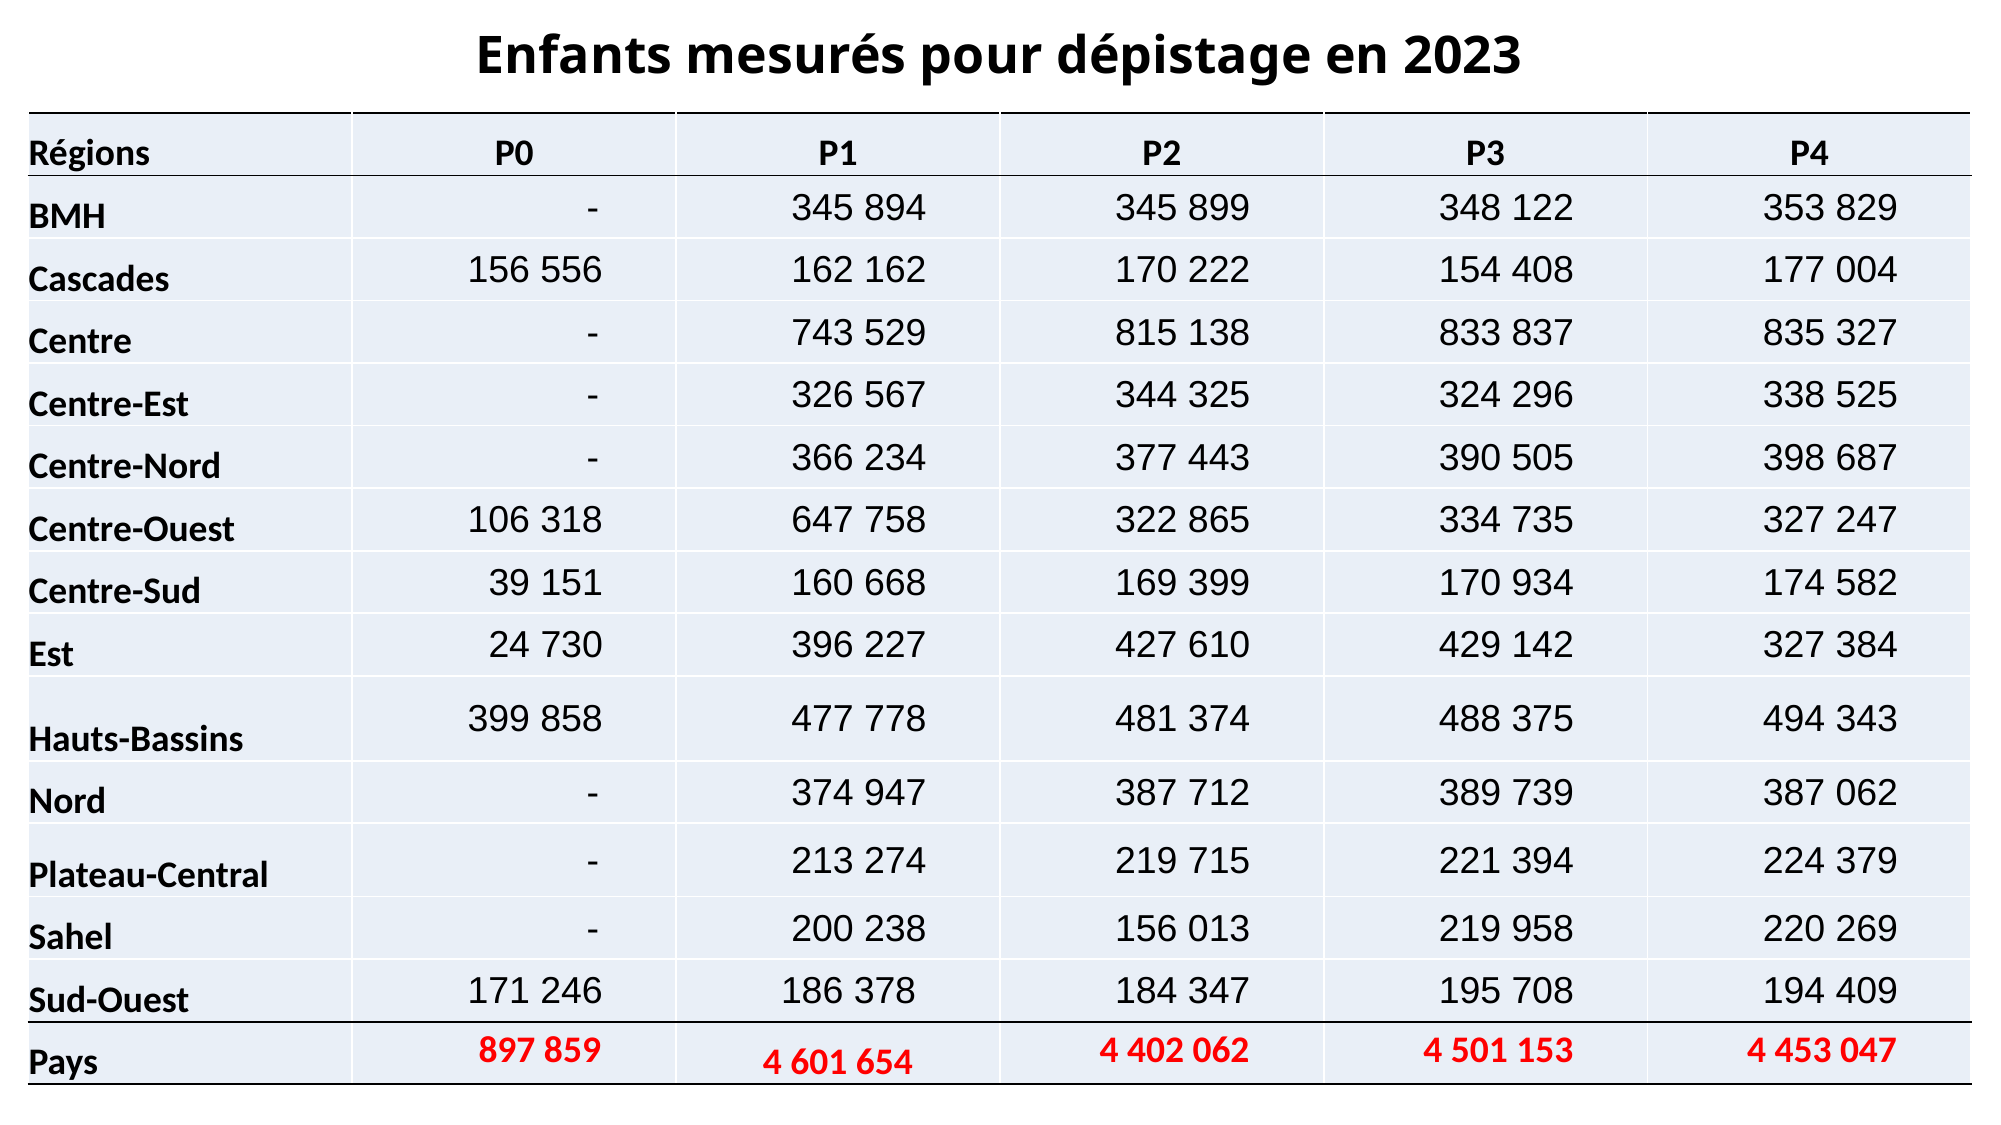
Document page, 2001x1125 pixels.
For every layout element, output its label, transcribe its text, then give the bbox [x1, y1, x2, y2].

table_cell BMH [29, 176, 351, 237]
table_cell 488 375 [1325, 677, 1647, 760]
table_cell 186 378 [677, 960, 999, 1021]
table_cell 327 247 [1648, 489, 1970, 550]
table_cell 322 865 [1001, 489, 1323, 550]
table_cell - [353, 824, 675, 896]
table_cell 334 735 [1325, 489, 1647, 550]
table_header P0 [353, 114, 675, 175]
table_cell 154 408 [1325, 239, 1647, 300]
table_cell 219 715 [1001, 824, 1323, 896]
table_cell 481 374 [1001, 677, 1323, 760]
table_cell 200 238 [677, 897, 999, 958]
table_cell Centre [29, 301, 351, 362]
table_cell 160 668 [677, 552, 999, 612]
table_cell Hauts-Bassins [29, 677, 351, 760]
table_cell 327 384 [1648, 614, 1970, 675]
table_cell 398 687 [1648, 426, 1970, 487]
table_cell 477 778 [677, 677, 999, 760]
table_cell 377 443 [1001, 426, 1323, 487]
table_cell 162 162 [677, 239, 999, 300]
table_cell 156 556 [353, 239, 675, 300]
table_cell 221 394 [1325, 824, 1647, 896]
table_cell 213 274 [677, 824, 999, 896]
table_cell 170 934 [1325, 552, 1647, 612]
table_cell Sud-Ouest [29, 960, 351, 1021]
table_cell - [353, 301, 675, 362]
table_cell 4 601 654 [677, 1023, 999, 1083]
table_cell 4 402 062 [1001, 1023, 1323, 1083]
table_header P2 [1001, 114, 1323, 175]
table_cell Nord [29, 762, 351, 822]
table_cell 835 327 [1648, 301, 1970, 362]
table_cell 345 894 [677, 176, 999, 237]
table_cell 743 529 [677, 301, 999, 362]
table_cell 429 142 [1325, 614, 1647, 675]
table_cell 399 858 [353, 677, 675, 760]
table_cell Plateau-Central [29, 824, 351, 896]
table_cell 387 712 [1001, 762, 1323, 822]
table_cell 39 151 [353, 552, 675, 612]
table_cell 184 347 [1001, 960, 1323, 1021]
table_cell 396 227 [677, 614, 999, 675]
table_cell 156 013 [1001, 897, 1323, 958]
table_header Régions [29, 114, 351, 175]
table_cell 387 062 [1648, 762, 1970, 822]
table_header P3 [1325, 114, 1647, 175]
table_cell 647 758 [677, 489, 999, 550]
table_cell 338 525 [1648, 364, 1970, 425]
table_cell - [353, 426, 675, 487]
table_cell 374 947 [677, 762, 999, 822]
table_cell 4 501 153 [1325, 1023, 1647, 1083]
table_header P4 [1648, 114, 1970, 175]
table_cell 427 610 [1001, 614, 1323, 675]
table_cell 815 138 [1001, 301, 1323, 362]
table_cell Cascades [29, 239, 351, 300]
table_cell Est [29, 614, 351, 675]
table_cell - [353, 762, 675, 822]
table_cell 106 318 [353, 489, 675, 550]
table_cell - [353, 897, 675, 958]
table_cell - [353, 176, 675, 237]
table_cell 833 837 [1325, 301, 1647, 362]
table_cell 324 296 [1325, 364, 1647, 425]
title Enfants mesurés pour dépistage en 2023 [137, 20, 1863, 93]
table_cell 171 246 [353, 960, 675, 1021]
table_cell 169 399 [1001, 552, 1323, 612]
table_cell 174 582 [1648, 552, 1970, 612]
table_cell 24 730 [353, 614, 675, 675]
table_cell Centre-Est [29, 364, 351, 425]
table_cell 390 505 [1325, 426, 1647, 487]
table_cell 494 343 [1648, 677, 1970, 760]
table_cell 177 004 [1648, 239, 1970, 300]
table_cell 220 269 [1648, 897, 1970, 958]
table_header P1 [677, 114, 999, 175]
table_cell Centre-Sud [29, 552, 351, 612]
table_cell 4 453 047 [1648, 1023, 1970, 1083]
table_cell Pays [29, 1023, 351, 1083]
table_cell 897 859 [353, 1023, 675, 1083]
table_cell - [353, 364, 675, 425]
table_cell 345 899 [1001, 176, 1323, 237]
table_cell Centre-Nord [29, 426, 351, 487]
table_cell 326 567 [677, 364, 999, 425]
table_cell 348 122 [1325, 176, 1647, 237]
table_cell 194 409 [1648, 960, 1970, 1021]
table_cell 389 739 [1325, 762, 1647, 822]
table_cell 170 222 [1001, 239, 1323, 300]
table_cell 366 234 [677, 426, 999, 487]
table_cell 344 325 [1001, 364, 1323, 425]
table_cell 224 379 [1648, 824, 1970, 896]
table_cell 219 958 [1325, 897, 1647, 958]
table_cell 353 829 [1648, 176, 1970, 237]
table_cell Centre-Ouest [29, 489, 351, 550]
table_cell Sahel [29, 897, 351, 958]
table_cell 195 708 [1325, 960, 1647, 1021]
